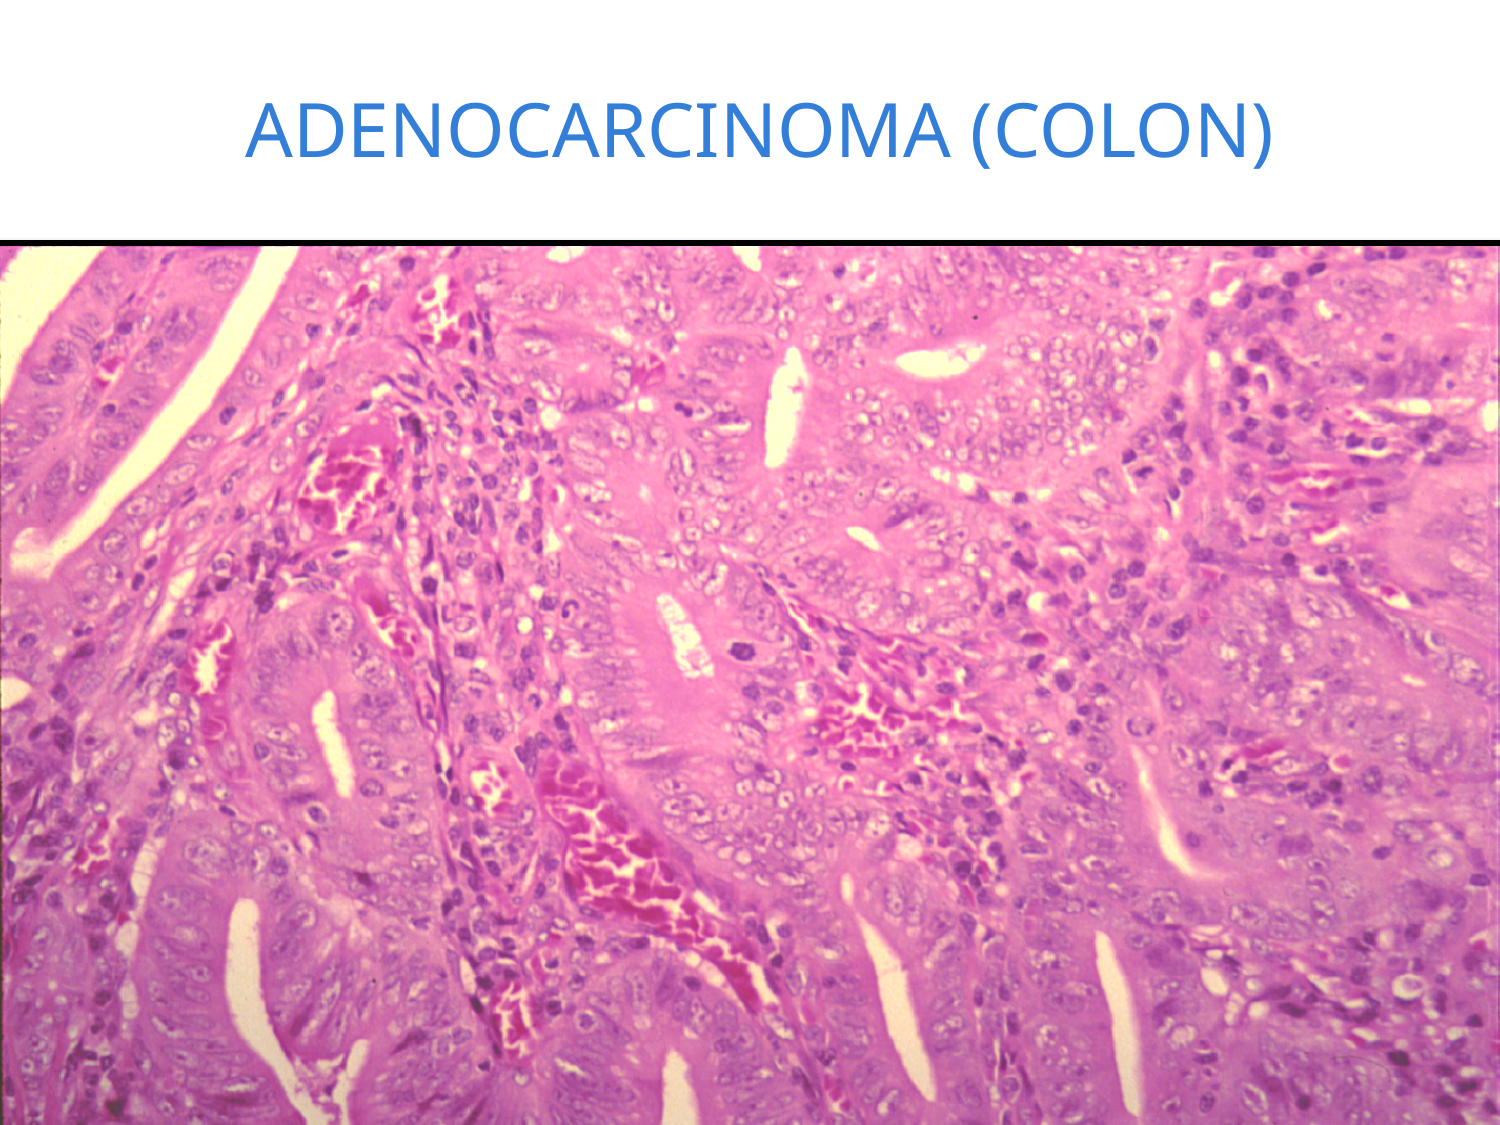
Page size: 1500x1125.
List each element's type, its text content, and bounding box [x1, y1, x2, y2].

title ADENOCARCINOMA (COLON) [0, 24, 1500, 231]
picture [0, 245, 1500, 1125]
